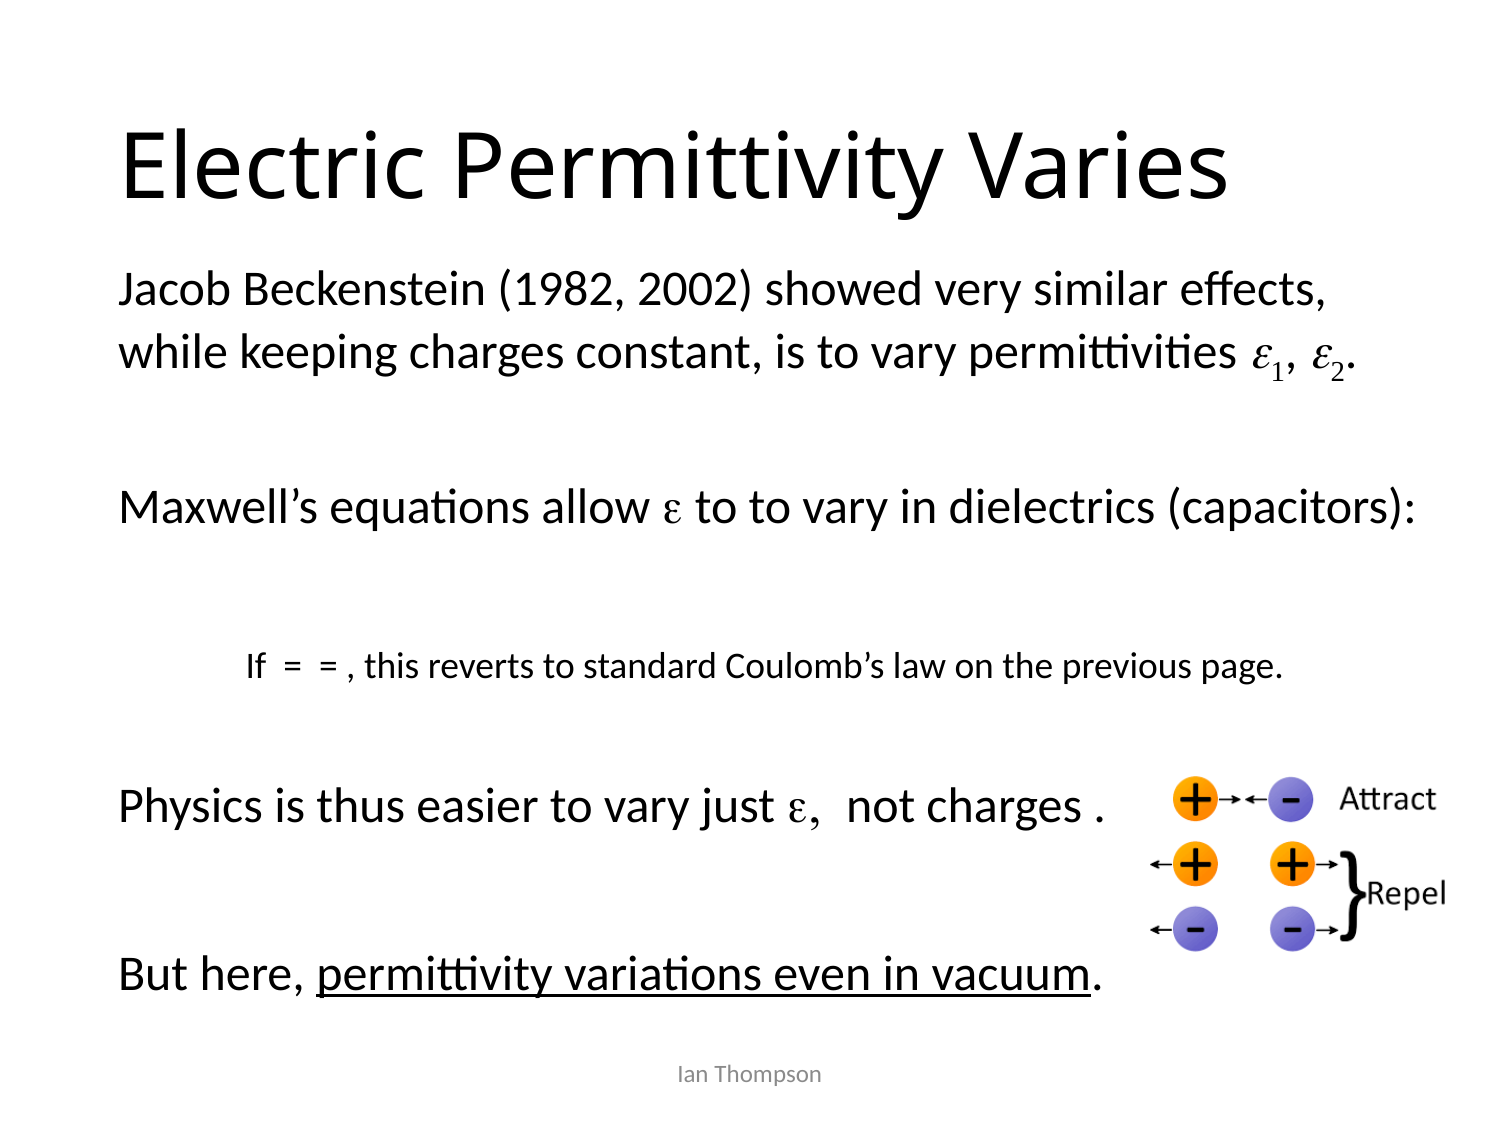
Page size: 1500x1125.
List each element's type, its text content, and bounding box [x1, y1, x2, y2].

title Electric Permittivity Varies [103, 59, 1397, 278]
footer Ian Thompson [496, 1042, 1004, 1103]
picture [1149, 772, 1448, 957]
